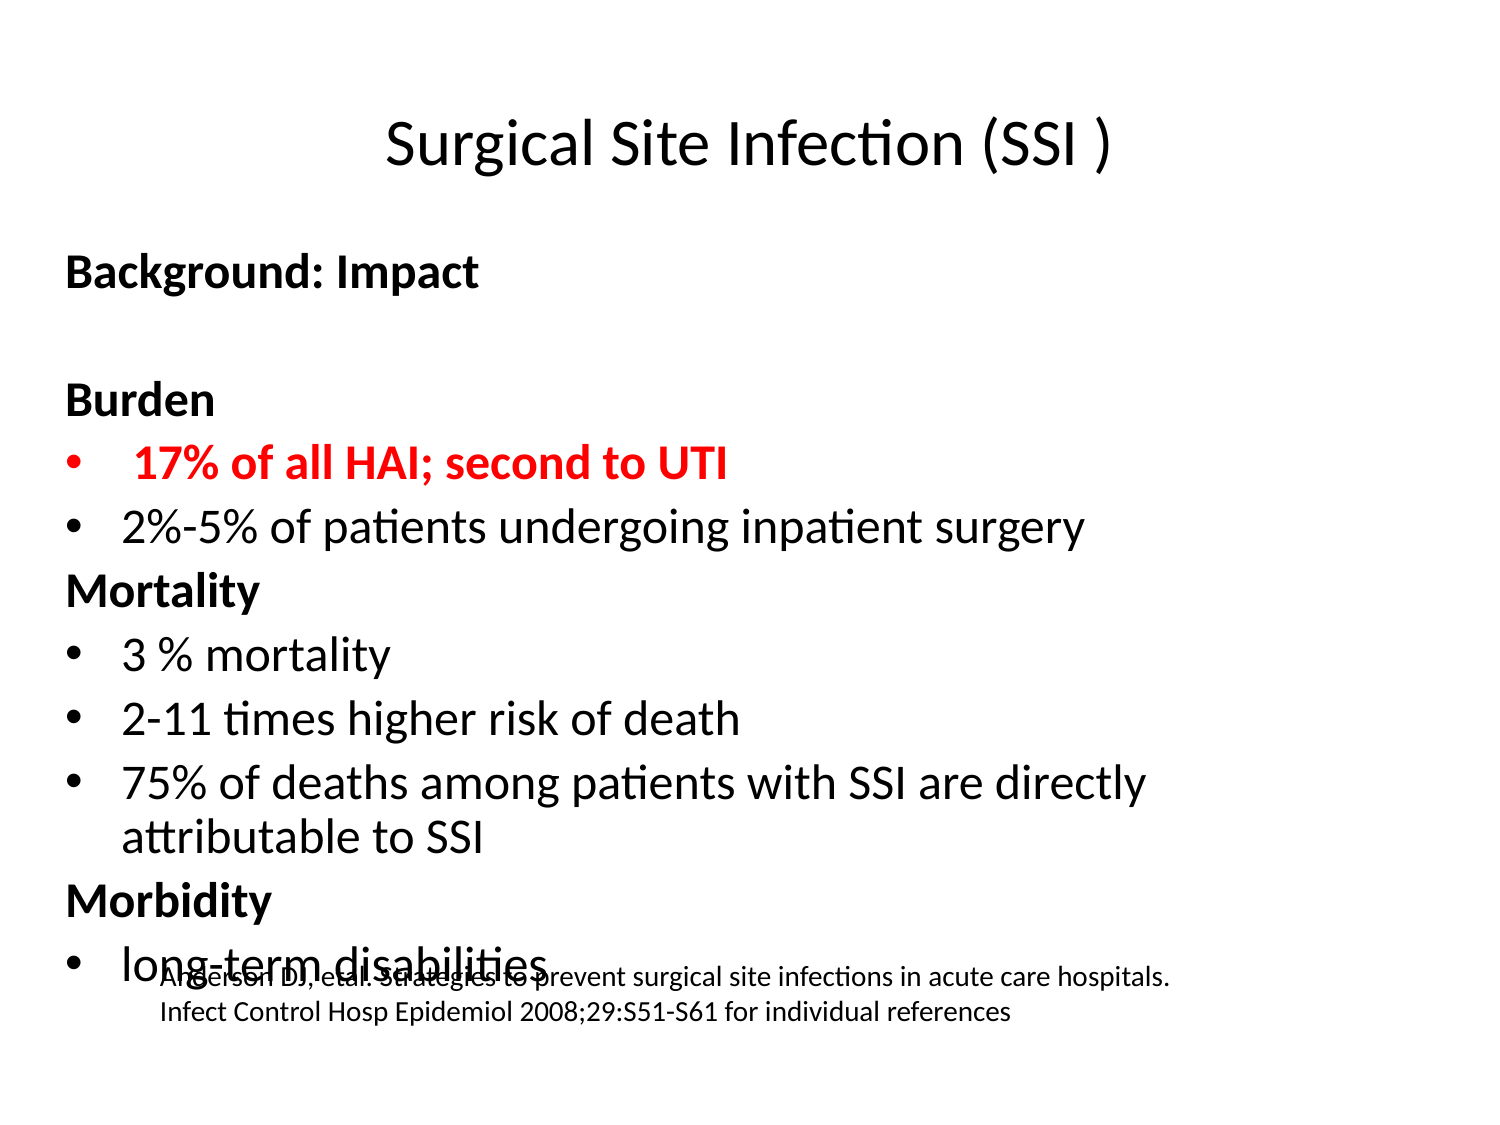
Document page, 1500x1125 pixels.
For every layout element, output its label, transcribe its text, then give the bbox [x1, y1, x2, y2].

list Background: Impact Burden 17% of all HAI; second to UTI 2%-5% of patients undergoing inpatient surgery Mortality 3 % mortality 2-11 times higher risk of death 75% of deaths among patients with SSI are directly attributable to SSI Morbidity long-term disabilities [50, 237, 1413, 1013]
text_box Anderson DJ, etal. Strategies to prevent surgical site infections in acute care hospitals. Infect Control Hosp Epidemiol 2008;29:S51-S61 for individual references [145, 949, 1193, 1035]
title Surgical Site Infection (SSI ) [75, 45, 1425, 233]
